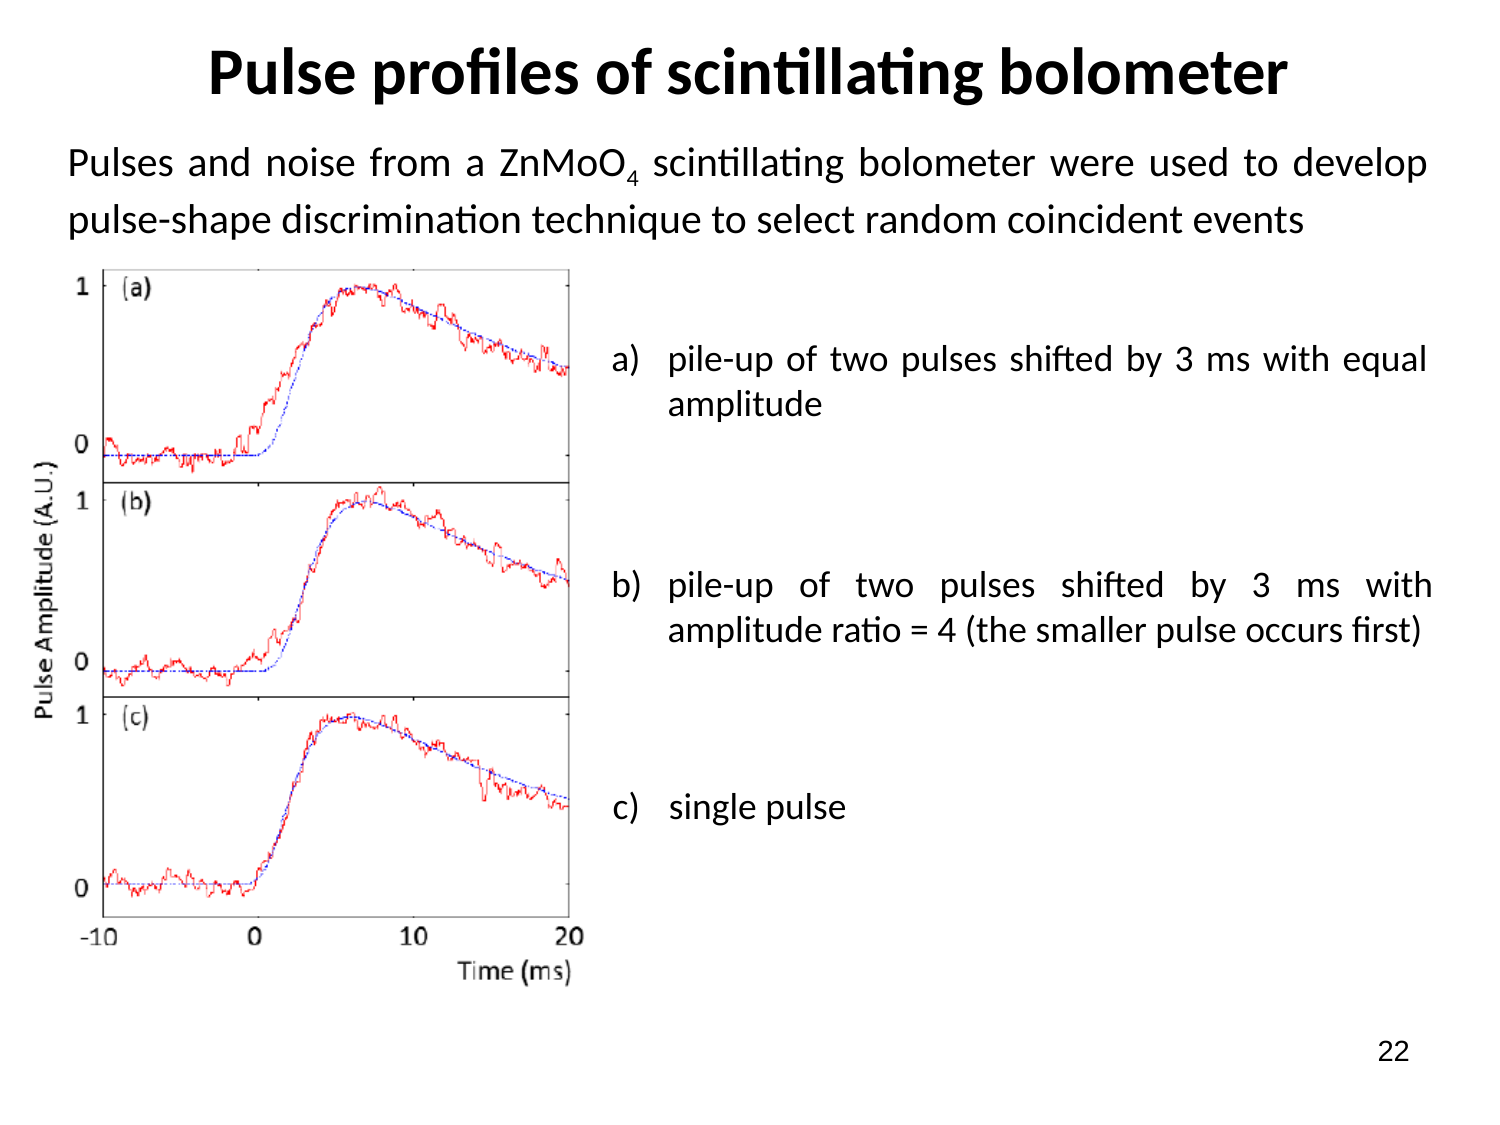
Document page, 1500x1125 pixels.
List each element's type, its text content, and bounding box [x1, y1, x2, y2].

text_box pile-up of two pulses shifted by 3 ms with equal amplitude [602, 326, 1443, 431]
text_box single pulse [602, 775, 862, 835]
slide_number 22 [1074, 1024, 1426, 1103]
text_box Pulses and noise from a ZnMoO4 scintillating bolometer were used to develop pulse-shape discrimination technique to select random coincident events [53, 127, 1443, 249]
picture [14, 255, 597, 1000]
text_box pile-up of two pulses shifted by 3 ms with amplitude ratio = 4 (the smaller pulse occurs first) [602, 552, 1449, 658]
text_box Pulse profiles of scintillating bolometer [0, 9, 1500, 126]
